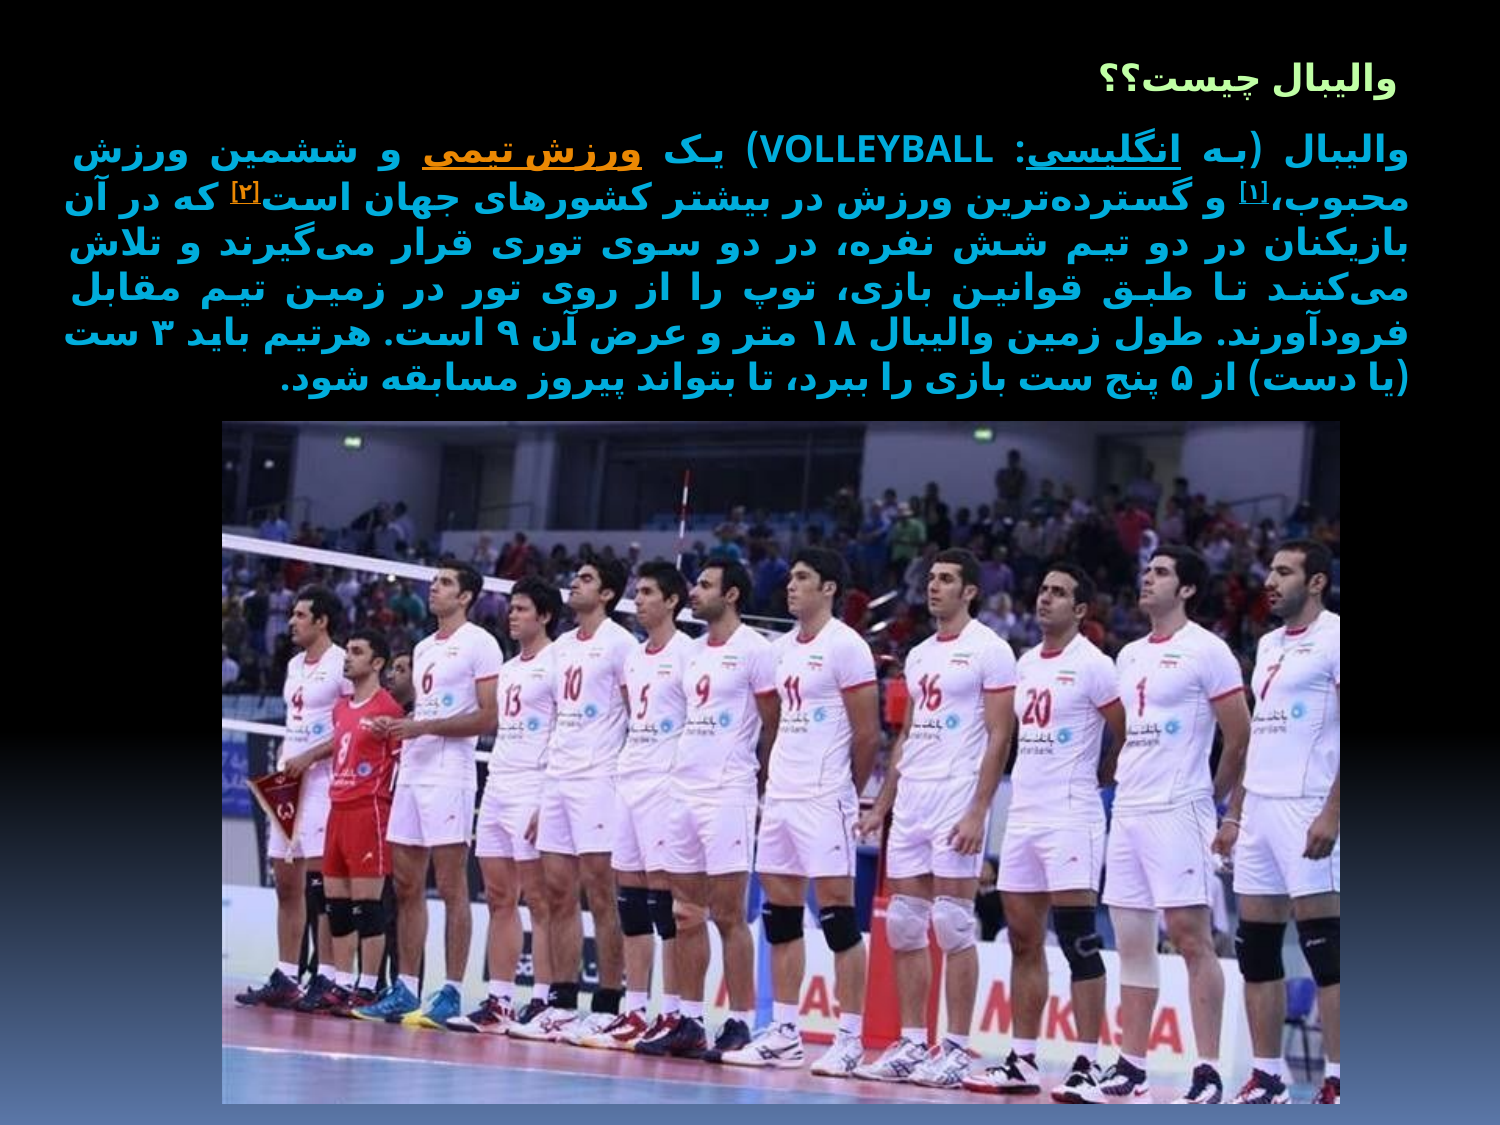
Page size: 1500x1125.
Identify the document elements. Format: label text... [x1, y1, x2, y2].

picture [222, 421, 1341, 1104]
text_box والیبال چیست؟؟ [1019, 46, 1414, 107]
text_box والیبال (به انگلیسی: Volleyball) یک ورزش تیمی و ششمین ورزش محبوب،[۱] و گسترده‌ترین ورزش در بیشتر کشورهای جهان است[۲] که در آن بازیکنان در دو تیم شش نفره، در دو سوی توری قرار می‌گیرند و تلاش می‌کنند تا طبق قوانین بازی، توپ را از روی تور در زمین تیم مقابل فرودآورند. طول زمین والیبال ۱۸ متر و عرض آن ۹ است. هرتیم باید ۳ ست (یا دست) از ۵ پنج ست بازی را ببرد، تا بتواند پیروز مسابقه شود. [46, 117, 1425, 406]
